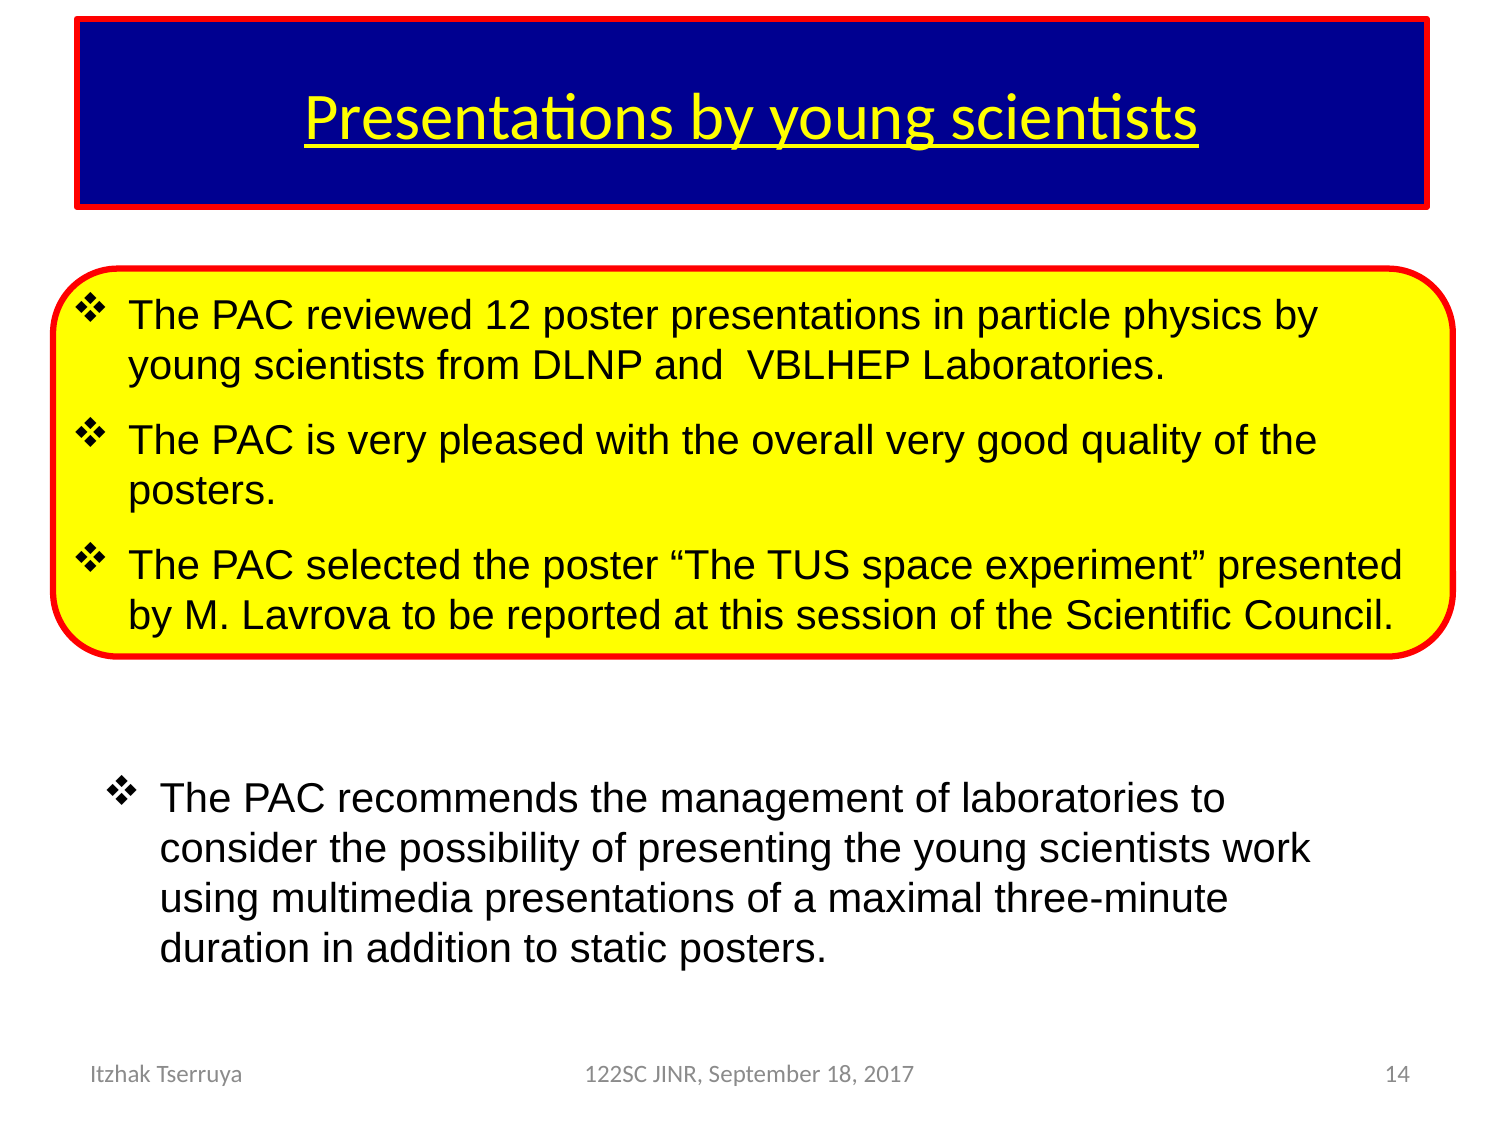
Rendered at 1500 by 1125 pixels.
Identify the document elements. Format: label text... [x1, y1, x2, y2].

title Presentations by young scientists [76, 18, 1427, 207]
footer 122SC JINR, September 18, 2017 [512, 1042, 988, 1103]
text_box The PAC reviewed 12 poster presentations in particle physics by young scientists from DLNP and VBLHEP Laboratories. The PAC is very pleased with the overall very good quality of the posters. The PAC selected the poster “The TUS space experiment” presented by M. Lavrova to be reported at this session of the Scientific Council. [53, 268, 1453, 657]
slide_number 14 [1074, 1042, 1425, 1103]
text_box The PAC recommends the management of laboratories to consider the possibility of presenting the young scientists work using multimedia presentations of a maximal three-minute duration in addition to static posters. [88, 763, 1400, 979]
slide_number Itzhak Tserruya [75, 1042, 425, 1103]
